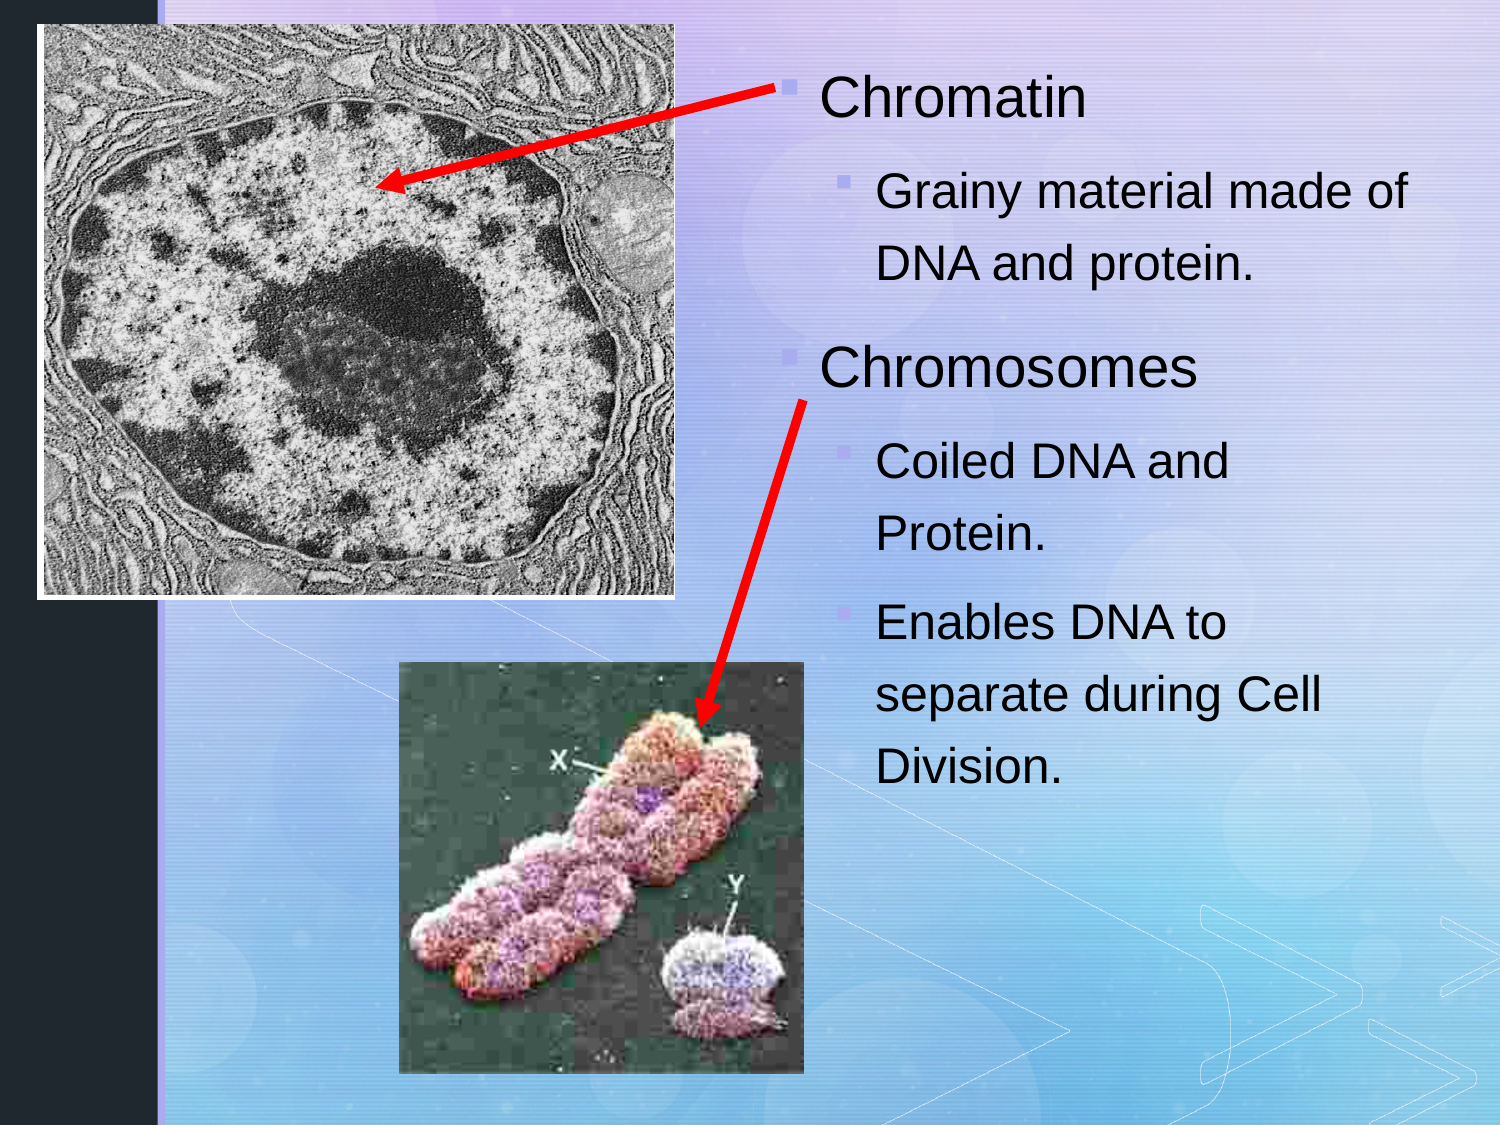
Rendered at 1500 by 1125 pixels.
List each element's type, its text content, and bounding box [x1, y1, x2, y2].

picture [166, 0, 1500, 1125]
list Chromatin Grainy material made of DNA and protein. Chromosomes Coiled DNA and Protein. Enables DNA to separate during Cell Division. [762, 37, 1425, 913]
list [37, 24, 676, 601]
